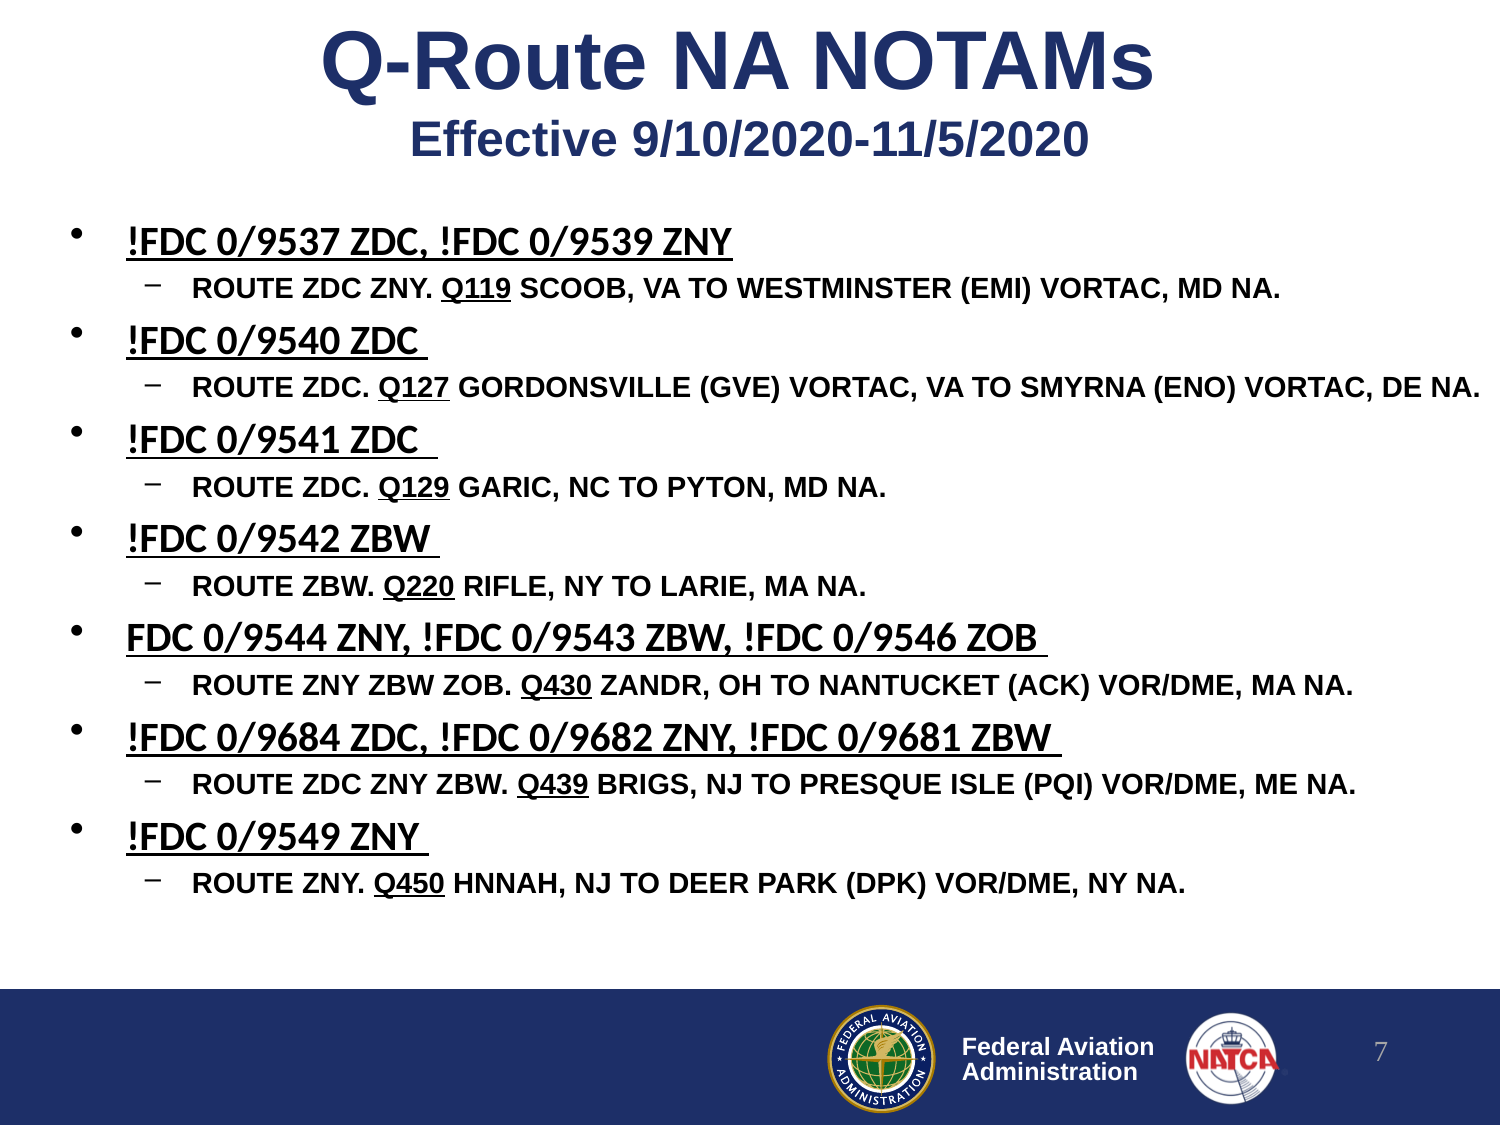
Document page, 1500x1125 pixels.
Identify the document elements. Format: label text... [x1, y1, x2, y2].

picture [1185, 1100, 1288, 1105]
title Q-Route NA NOTAMs Effective 9/10/2020-11/5/2020 [0, 36, 1500, 137]
slide_number 7 [1091, 1025, 1404, 1100]
list !FDC 0/9537 ZDC, !FDC 0/9539 ZNY ROUTE ZDC ZNY. Q119 SCOOB, VA TO WESTMINSTER (EMI) VORTAC, MD NA. !FDC 0/9540 ZDC ROUTE ZDC. Q127 GORDONSVILLE (GVE) VORTAC, VA TO SMYRNA (ENO) VORTAC, DE NA. !FDC 0/9541 ZDC ROUTE ZDC. Q129 GARIC, NC TO PYTON, MD NA. !FDC 0/9542 ZBW ROUTE ZBW. Q220 RIFLE, NY TO LARIE, MA NA. FDC 0/9544 ZNY, !FDC 0/9543 ZBW, !FDC 0/9546 ZOB ROUTE ZNY ZBW ZOB. Q430 ZANDR, OH TO NANTUCKET (ACK) VOR/DME, MA NA. !FDC 0/9684 ZDC, !FDC 0/9682 ZNY, !FDC 0/9681 ZBW ROUTE ZDC ZNY ZBW. Q439 BRIGS, NJ TO PRESQUE ISLE (PQI) VOR/DME, ME NA. !FDC 0/9549 ZNY ROUTE ZNY. Q450 HNNAH, NJ TO DEER PARK (DPK) VOR/DME, NY NA. [54, 206, 1500, 1049]
